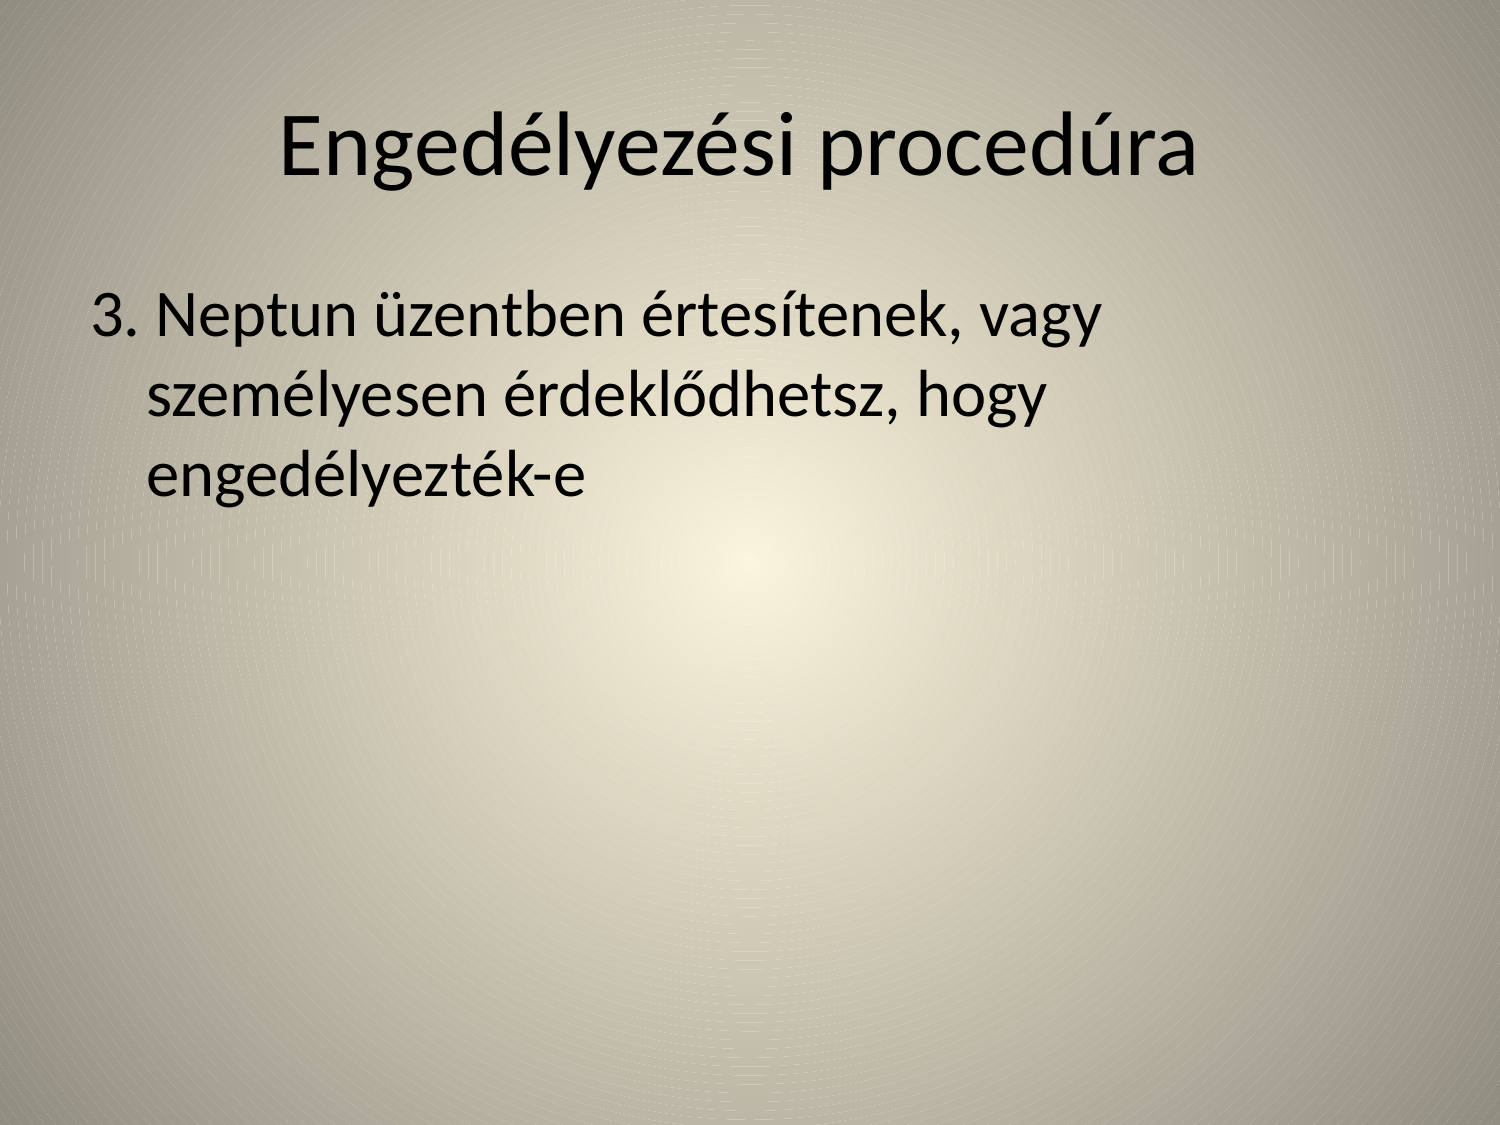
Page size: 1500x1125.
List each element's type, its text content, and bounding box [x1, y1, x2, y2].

list 3. Neptun üzentben értesítenek, vagy személyesen érdeklődhetsz, hogy engedélyezték-e [75, 262, 1425, 1005]
title Engedélyezési procedúra [75, 45, 1425, 233]
